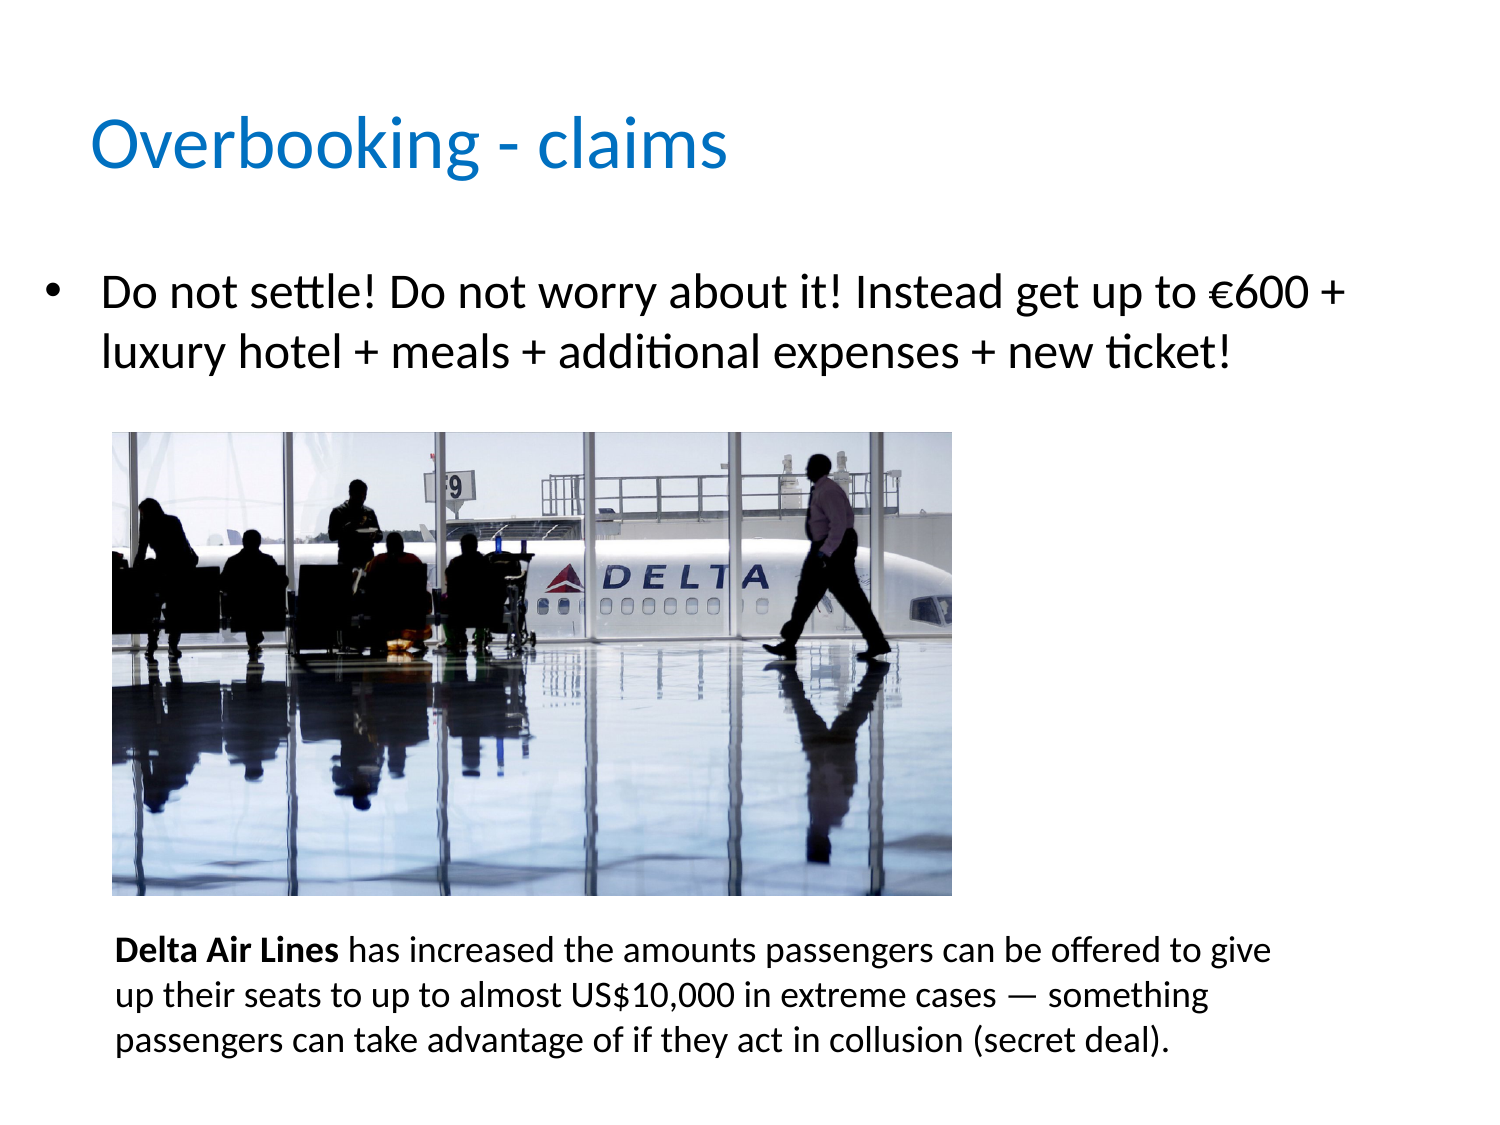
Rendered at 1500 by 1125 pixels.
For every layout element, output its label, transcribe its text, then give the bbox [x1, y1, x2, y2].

text_box Delta Air Lines has increased the amounts passengers can be offered to give up their seats to up to almost US$10,000 in extreme cases — something passengers can take advantage of if they act in collusion (secret deal). [100, 917, 1295, 1068]
picture [111, 432, 953, 896]
title Overbooking - claims [75, 45, 1425, 233]
list Do not settle! Do not worry about it! Instead get up to €600 + luxury hotel + meals + additional expenses + new ticket! [29, 251, 1380, 994]
